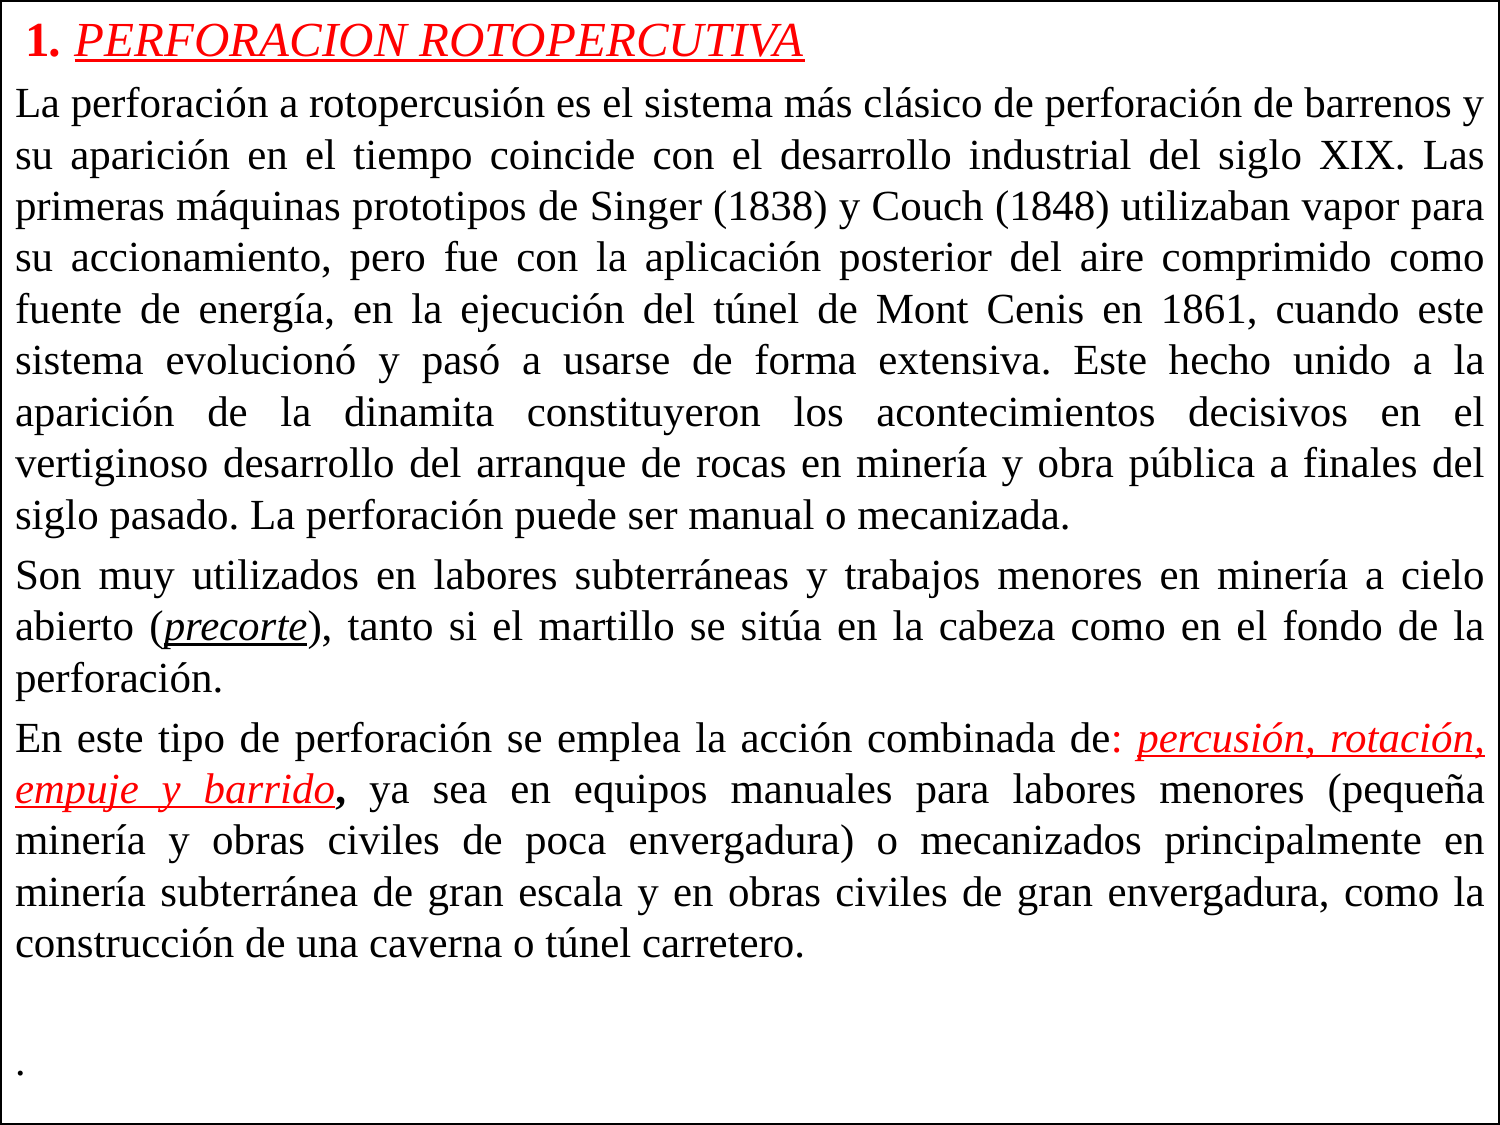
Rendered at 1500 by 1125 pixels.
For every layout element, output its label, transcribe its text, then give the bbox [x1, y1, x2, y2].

list 1. PERFORACION ROTOPERCUTIVA La perforación a rotopercusión es el sistema más clásico de perforación de barrenos y su aparición en el tiempo coincide con el desarrollo industrial del siglo XIX. Las primeras máquinas prototipos de Singer (1838) y Couch (1848) utilizaban vapor para su accionamiento, pero fue con la aplicación posterior del aire comprimido como fuente de energía, en la ejecución del túnel de Mont Cenis en 1861, cuando este sistema evolucionó y pasó a usarse de forma extensiva. Este hecho unido a la aparición de la dinamita constituyeron los acontecimientos decisivos en el vertiginoso desarrollo del arranque de rocas en minería y obra pública a finales del siglo pasado. La perforación puede ser manual o mecanizada. Son muy utilizados en labores subterráneas y trabajos menores en minería a cielo abierto (precorte), tanto si el martillo se sitúa en la cabeza como en el fondo de la perforación. En este tipo de perforación se emplea la acción combinada de: percusión, rotación, empuje y barrido, ya sea en equipos manuales para labores menores (pequeña minería y obras civiles de poca envergadura) o mecanizados principalmente en minería subterránea de gran escala y en obras civiles de gran envergadura, como la construcción de una caverna o túnel carretero. . [0, 0, 1500, 1125]
